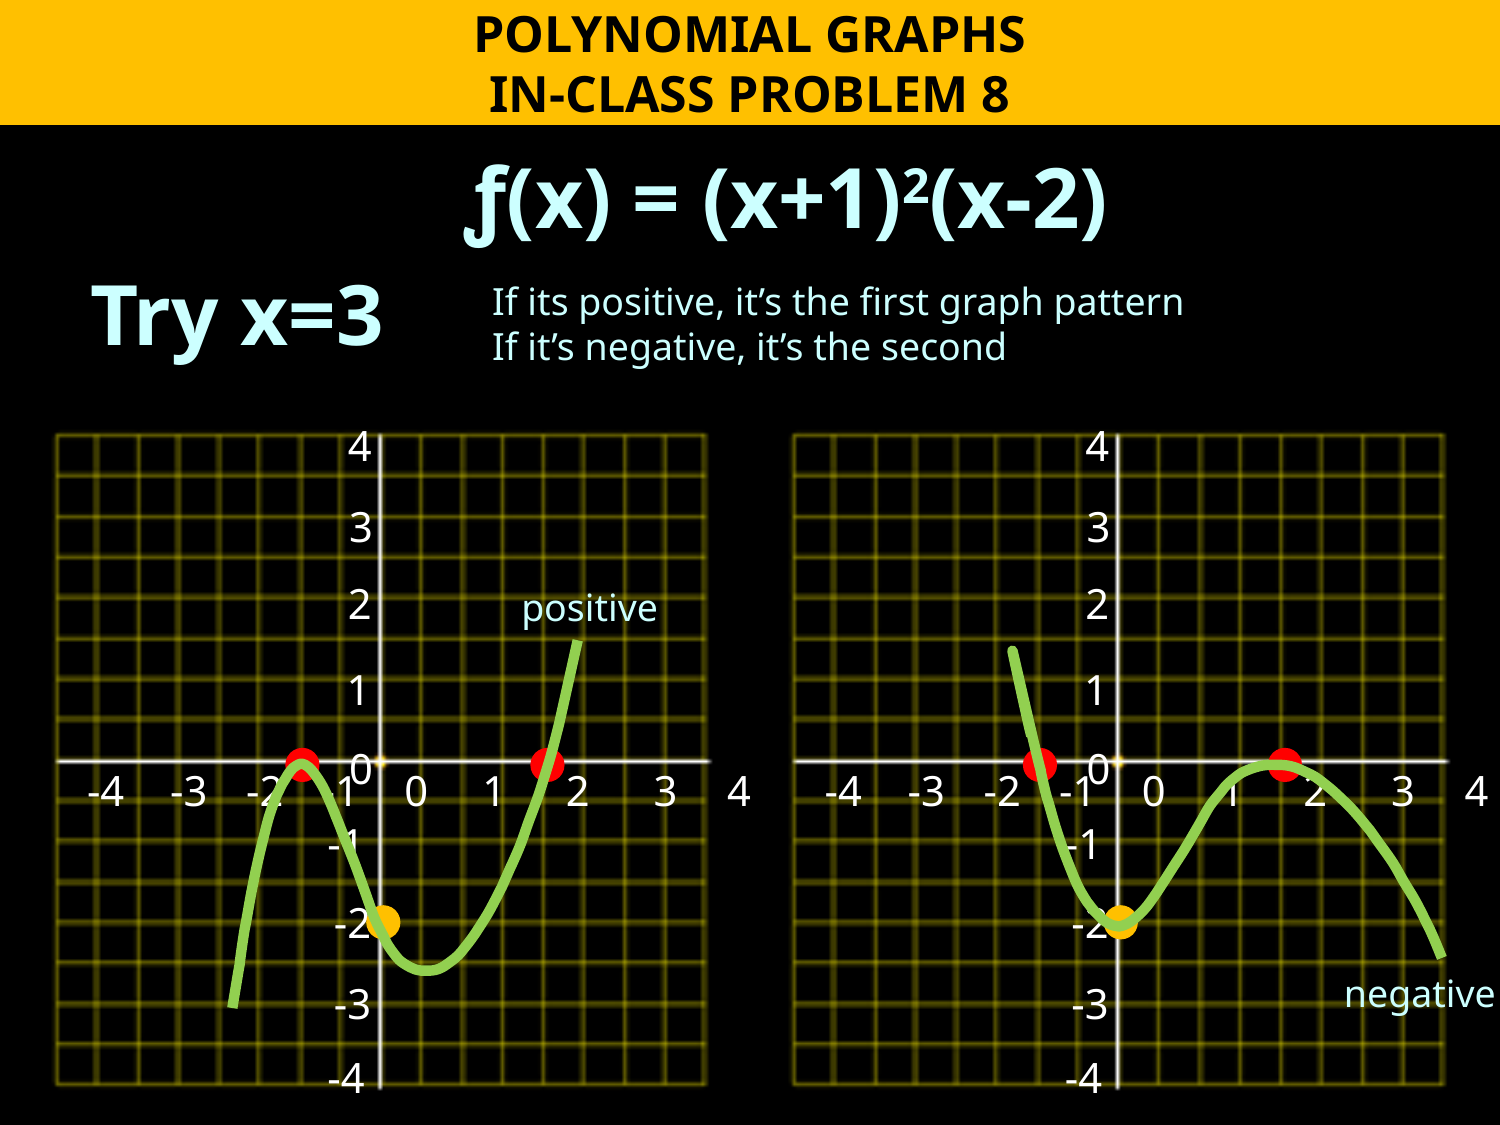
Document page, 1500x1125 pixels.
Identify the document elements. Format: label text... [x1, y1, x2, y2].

list ƒ(x) = (x+1)2(x-2) Try x=3 [75, 137, 1498, 410]
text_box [25, 412, 761, 1116]
text_box If its positive, it’s the first graph pattern If it’s negative, it’s the second [477, 270, 1248, 376]
text_box POLYNOMIAL GRAPHS IN-CLASS PROBLEM 8 [0, 0, 1500, 125]
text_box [763, 412, 1500, 1116]
